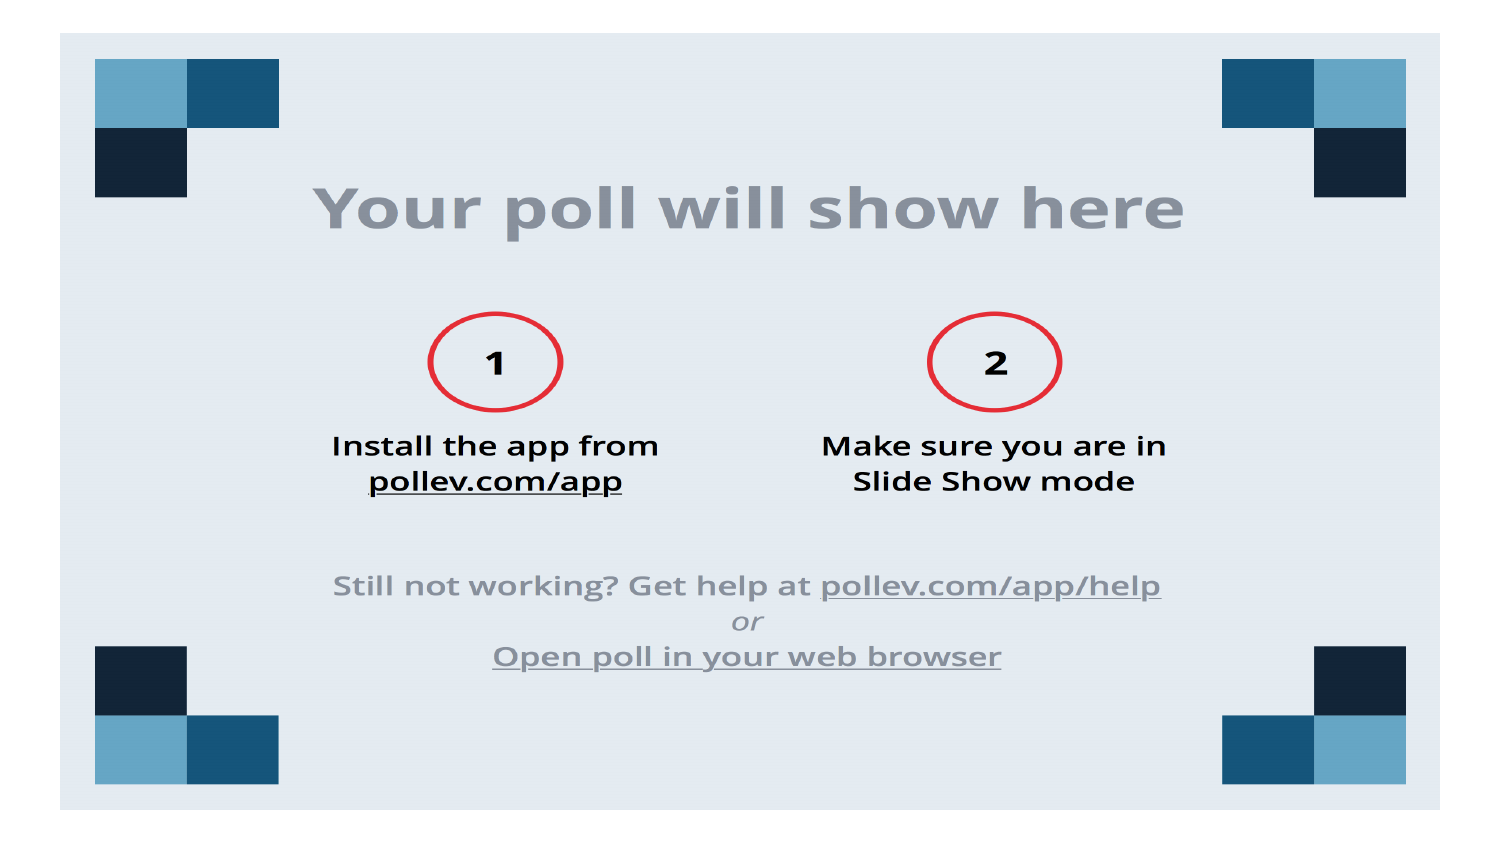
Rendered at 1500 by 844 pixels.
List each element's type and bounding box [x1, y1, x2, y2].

picture [59, 33, 1441, 811]
